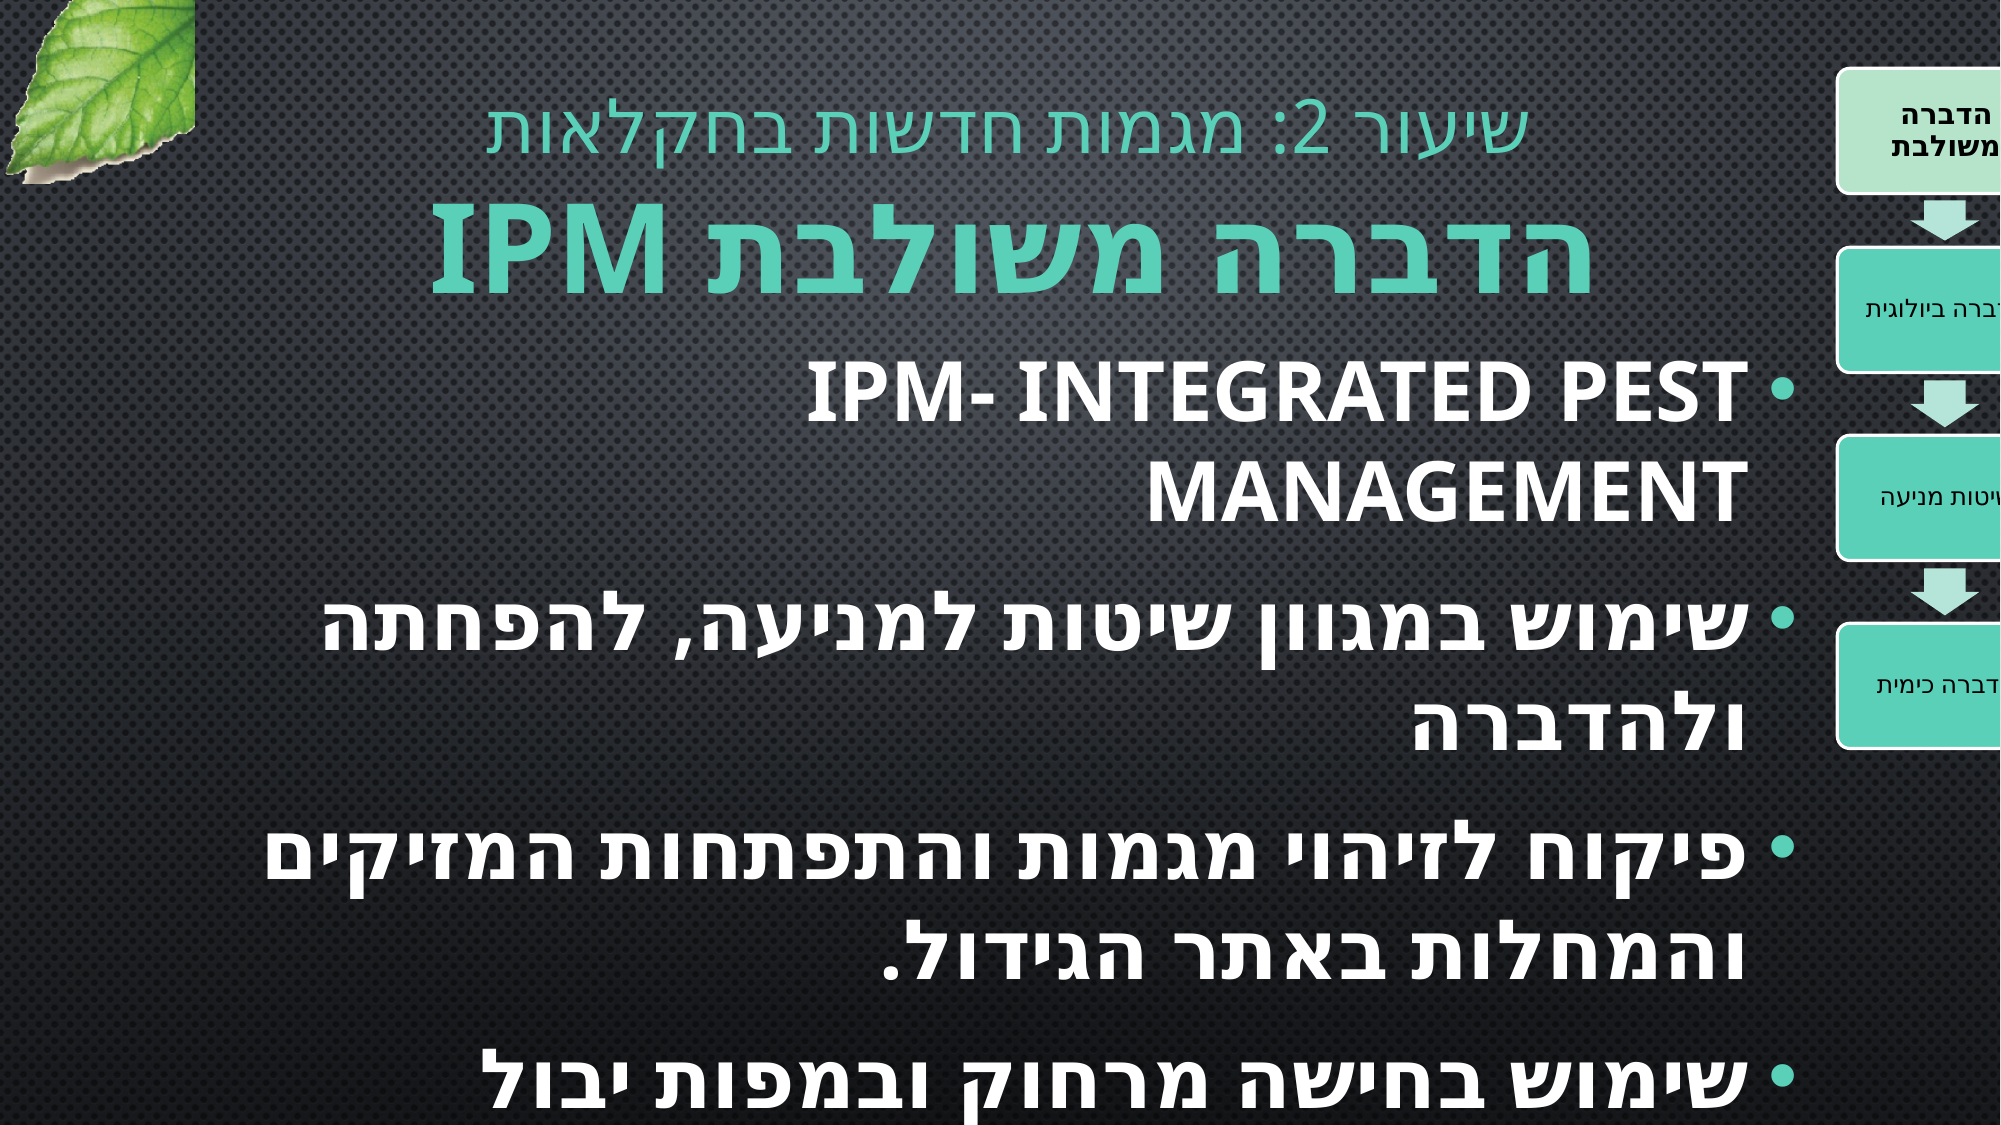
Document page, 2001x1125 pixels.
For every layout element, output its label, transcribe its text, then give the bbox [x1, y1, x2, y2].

picture [0, 0, 195, 184]
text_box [1836, 58, 1983, 677]
list IPM- Integrated Pest Management שימוש במגוון שיטות למניעה, להפחתה ולהדברה פיקוח לזיהוי מגמות והתפתחות המזיקים והמחלות באתר הגידול. שימוש בחישה מרחוק ובמפות יבול [187, 365, 1813, 1098]
title שיעור 2: מגמות חדשות בחקלאות הדברה משולבת IPM [187, 58, 1813, 338]
